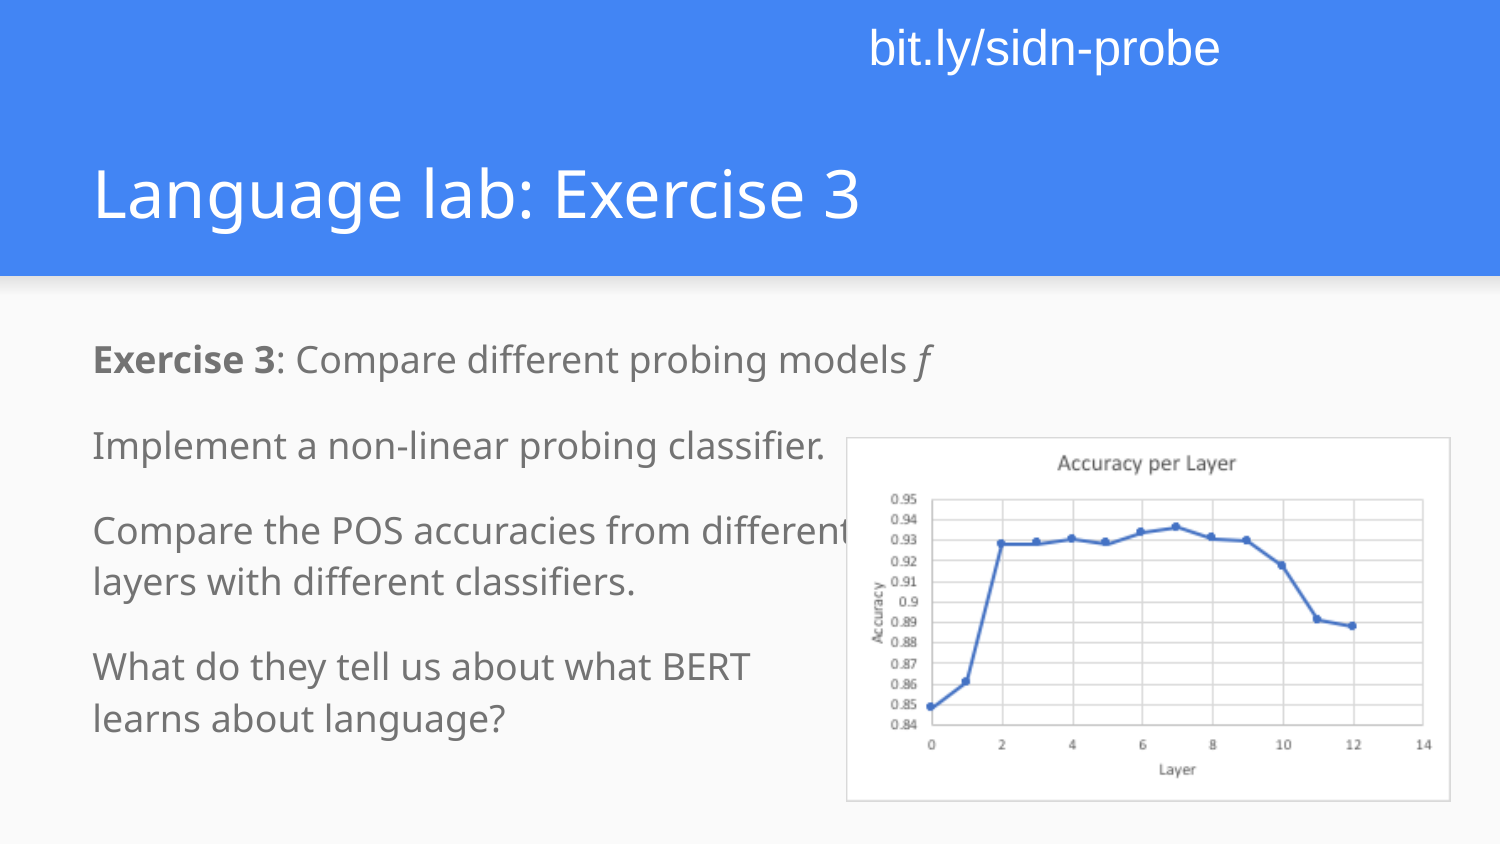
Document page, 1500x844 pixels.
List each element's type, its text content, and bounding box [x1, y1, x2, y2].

title Language lab: Exercise 3 [77, 121, 1427, 248]
list Exercise 3: Compare different probing models f Implement a non-linear probing classifier. Compare the POS accuracies from different layers with different classifiers. What do they tell us about what BERT learns about language? [77, 314, 1427, 760]
picture [846, 437, 1451, 802]
text_box bit.ly/sidn-probe [853, 0, 1500, 108]
